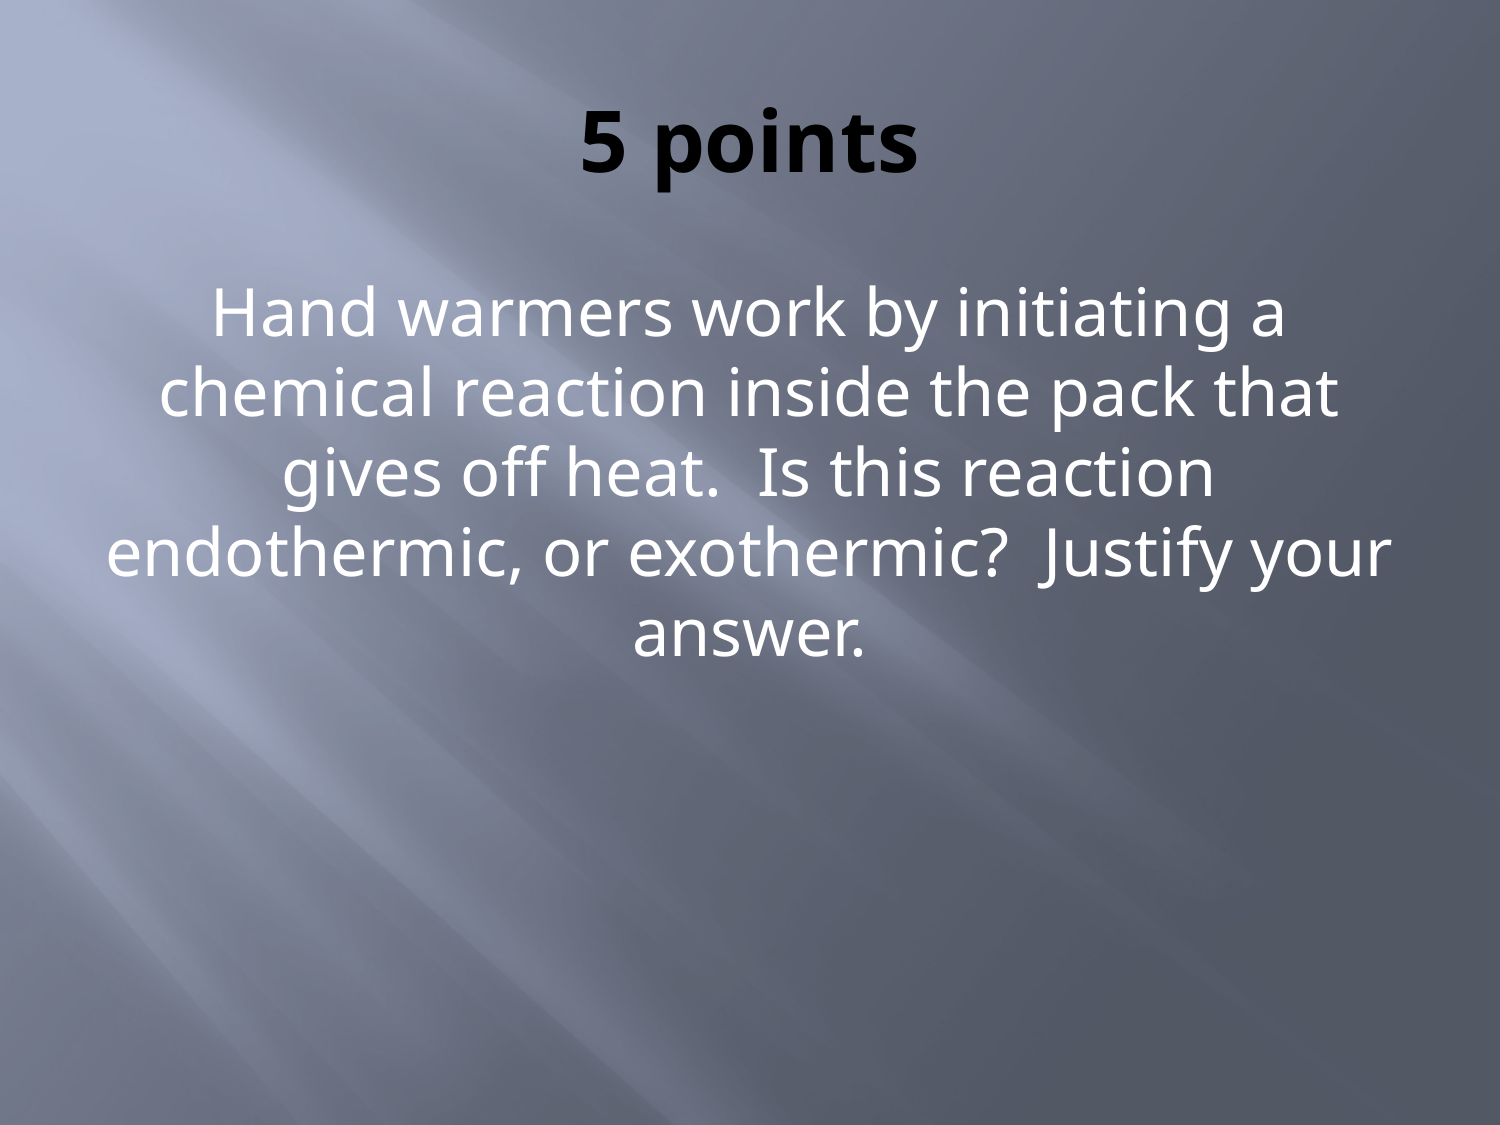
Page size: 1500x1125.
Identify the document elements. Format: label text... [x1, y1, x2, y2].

list Hand warmers work by initiating a chemical reaction inside the pack that gives off heat. Is this reaction endothermic, or exothermic? Justify your answer. [75, 262, 1425, 1035]
title 5 points [75, 45, 1425, 233]
